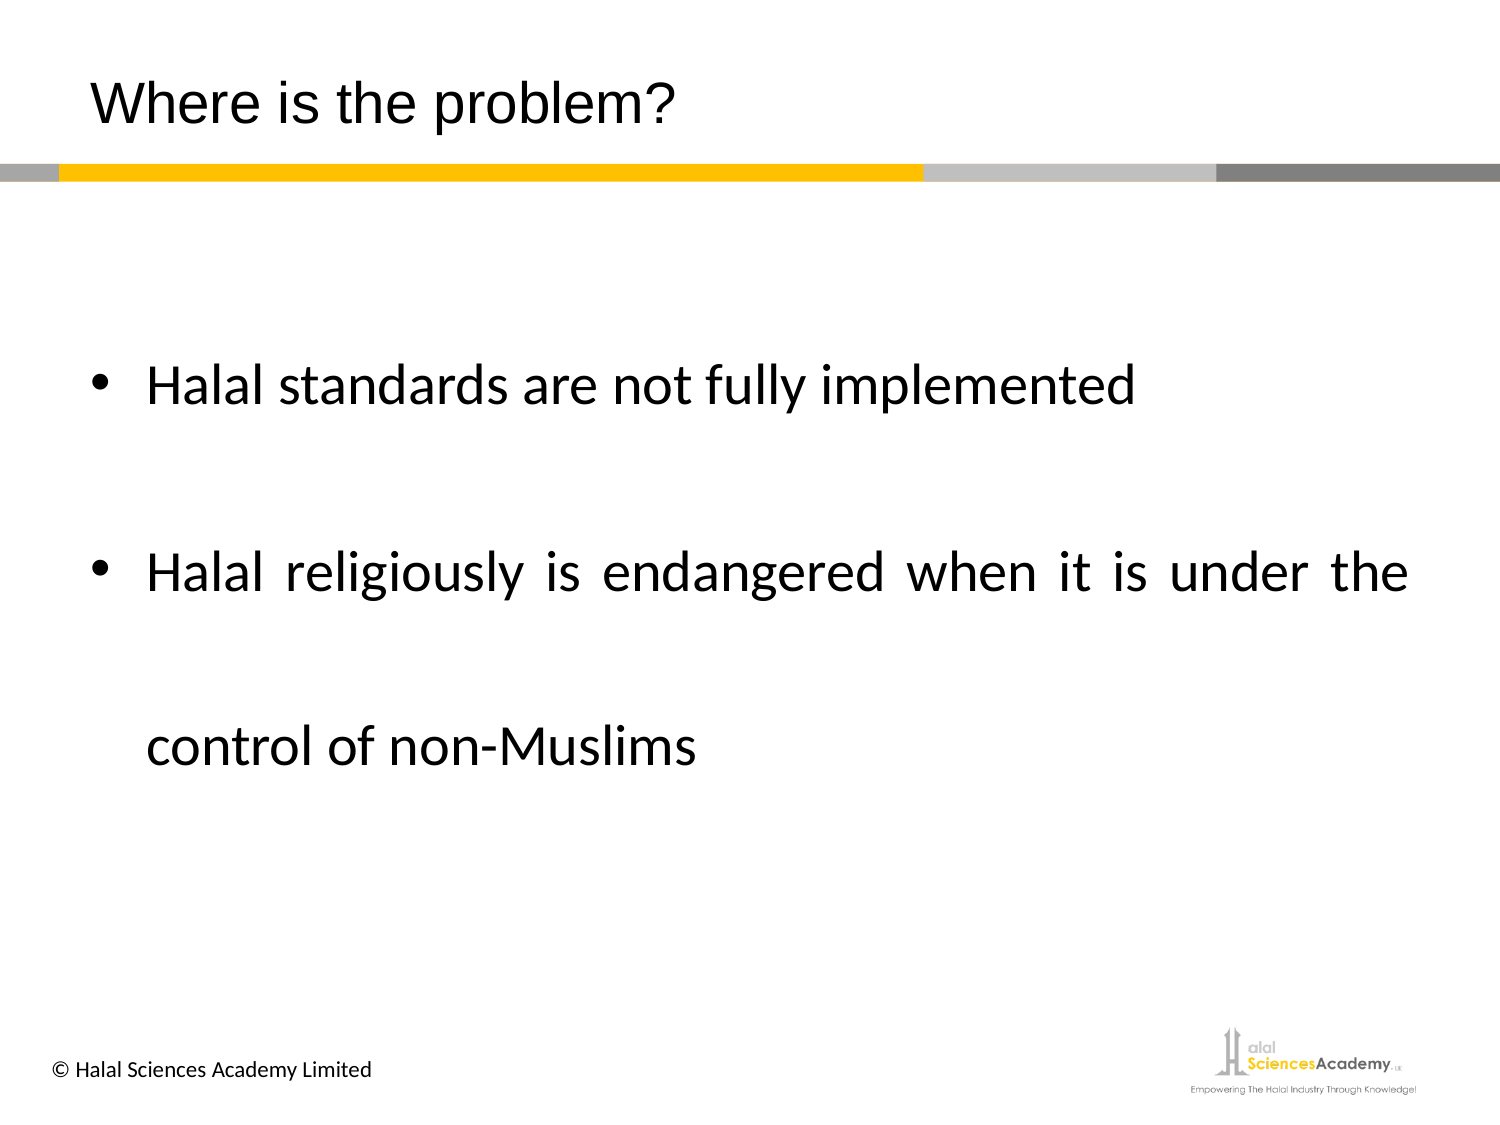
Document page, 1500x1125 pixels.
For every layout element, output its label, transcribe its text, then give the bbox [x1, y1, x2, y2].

text_box © Halal Sciences Academy Limited [36, 1046, 388, 1090]
text_box [0, 162, 61, 184]
text_box [921, 162, 1214, 184]
picture [1171, 1018, 1432, 1102]
text_box [1214, 162, 1500, 184]
list Halal standards are not fully implemented Halal religiously is endangered when it is under the control of non-Muslims [75, 234, 1425, 977]
title Where is the problem? [75, 23, 1425, 142]
text_box [61, 162, 921, 184]
